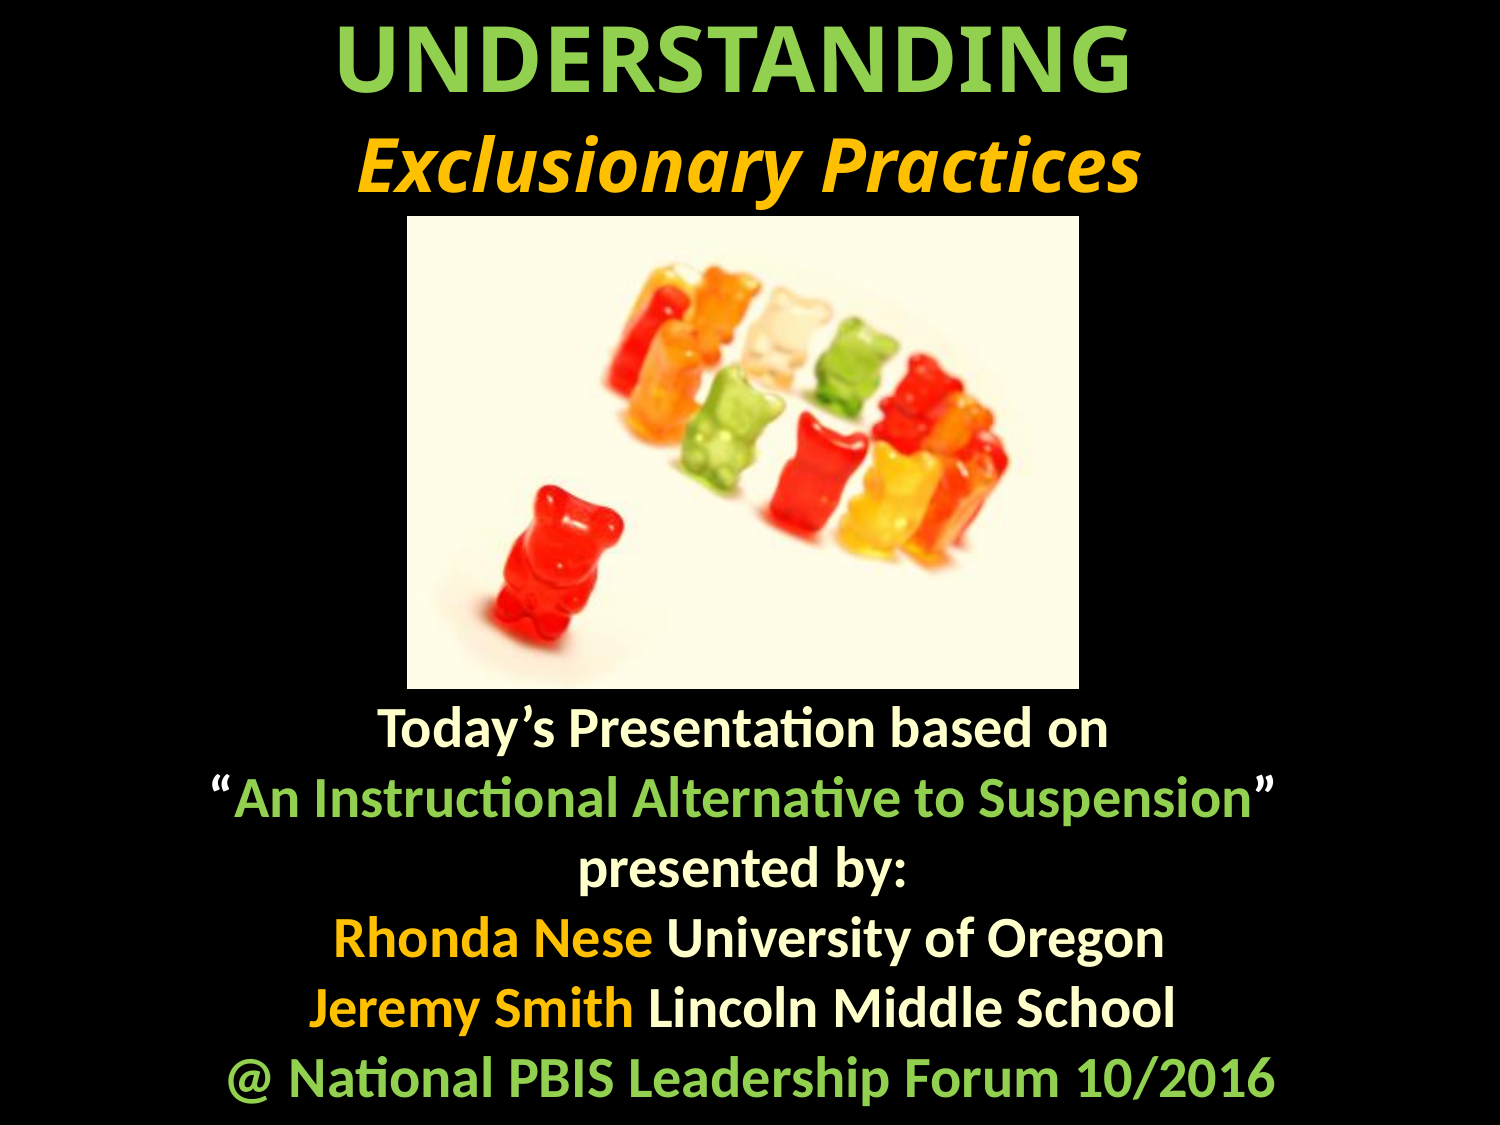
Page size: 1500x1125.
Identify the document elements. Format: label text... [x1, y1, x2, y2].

picture [407, 215, 1080, 690]
text_box Today’s Presentation based on “An Instructional Alternative to Suspension” presented by: Rhonda Nese University of Oregon Jeremy Smith Lincoln Middle School @ National PBIS Leadership Forum 10/2016 [0, 681, 1500, 1125]
title UNDERSTANDING Exclusionary Practices [3, 0, 1497, 175]
text_box [137, 175, 550, 186]
